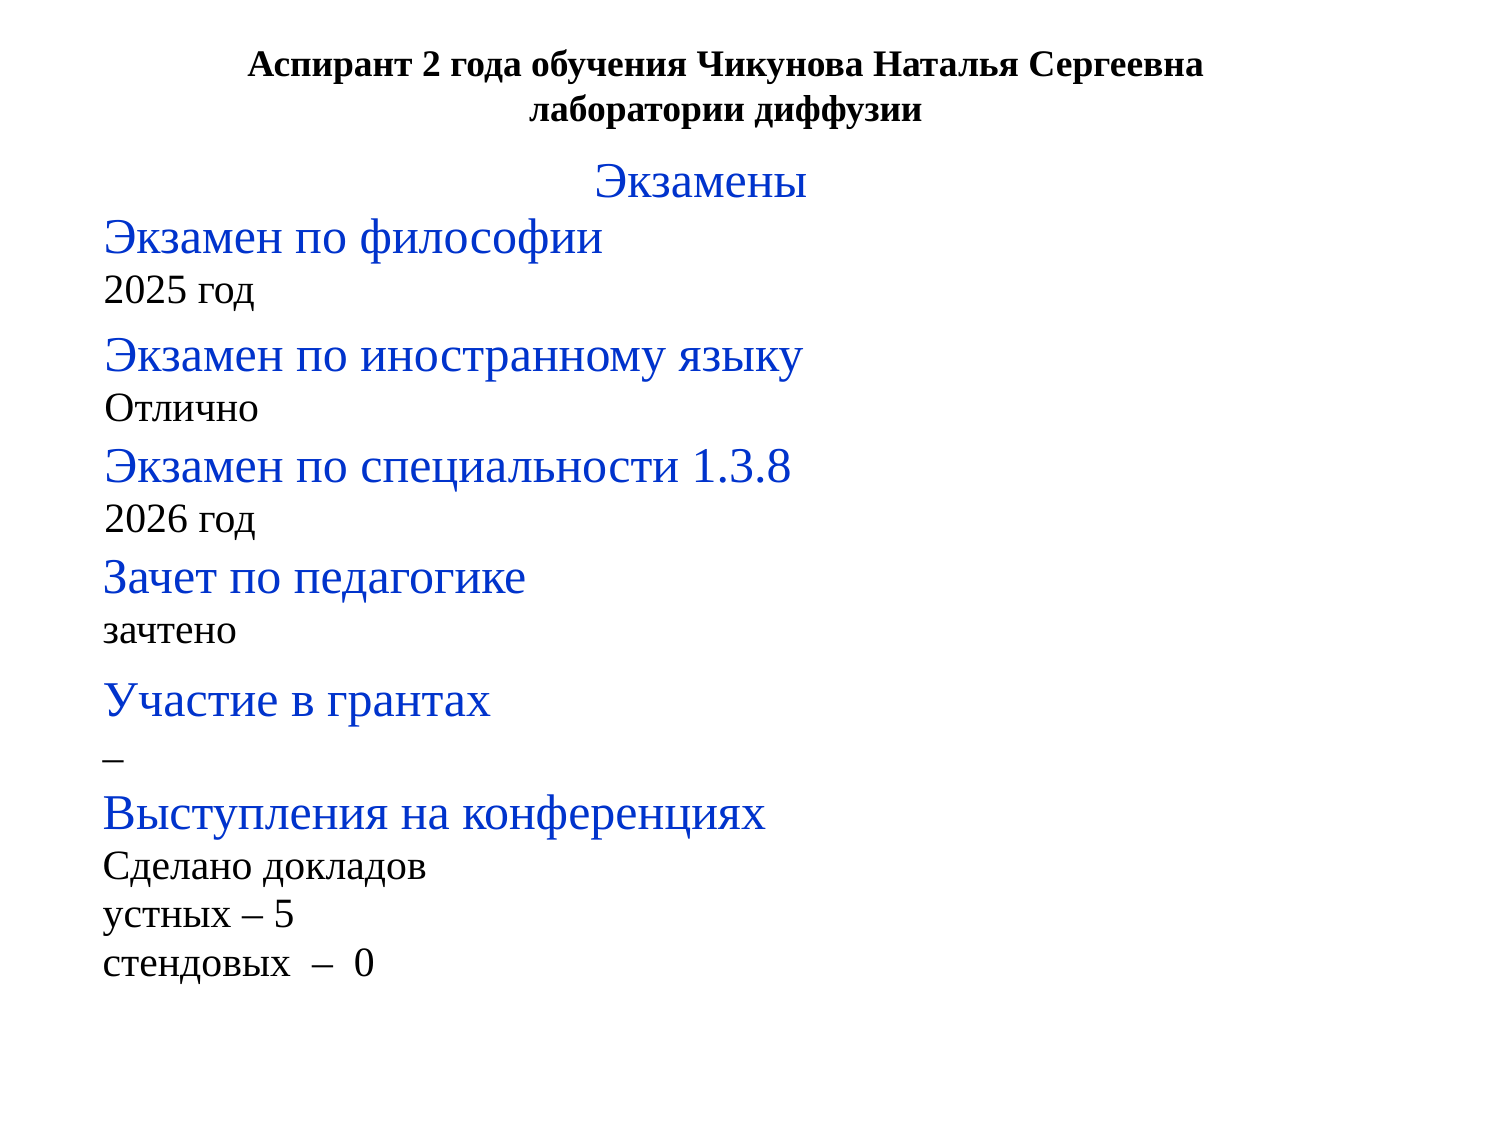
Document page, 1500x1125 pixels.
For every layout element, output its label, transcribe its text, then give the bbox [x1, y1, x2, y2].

subtitle Экзамен по философии 2025 год [88, 208, 1483, 327]
text_box Экзамен по специальности 1.3.8 2026 год [89, 437, 1484, 556]
text_box Экзамен по иностранному языку Отлично [89, 326, 1484, 437]
text_box Выступления на конференциях Сделано докладов устных – 5 стендовых – 0 [87, 784, 1482, 986]
text_box Экзамены [175, 140, 1226, 212]
text_box Участие в грантах – [87, 667, 1411, 784]
text_box Зачет по педагогике зачтено [87, 548, 1482, 667]
text_box Аспирант 2 года обучения Чикунова Наталья Сергеевна лаборатории диффузии [88, 31, 1364, 138]
